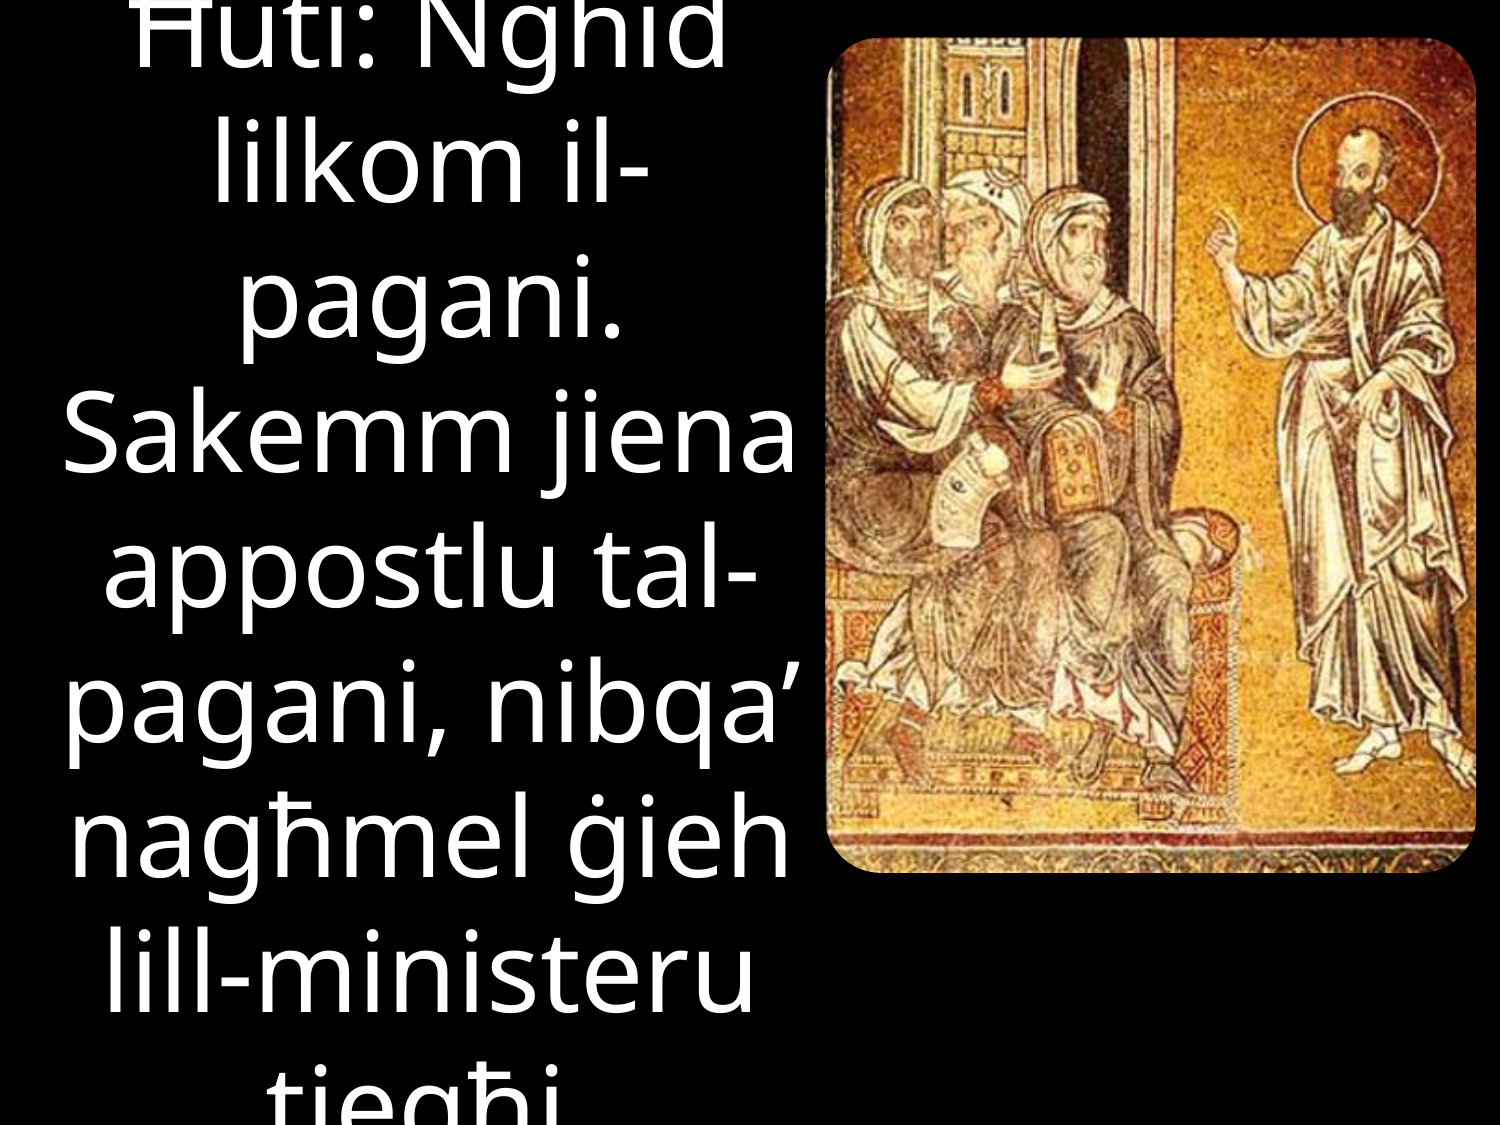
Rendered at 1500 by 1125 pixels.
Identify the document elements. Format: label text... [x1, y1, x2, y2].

picture [824, 37, 1477, 874]
title Ħuti: Ngħid lilkom il-pagani. Sakemm jiena appostlu tal-pagani, nibqa’ nagħmel ġieh lill-ministeru tiegħi, [0, 0, 863, 1125]
